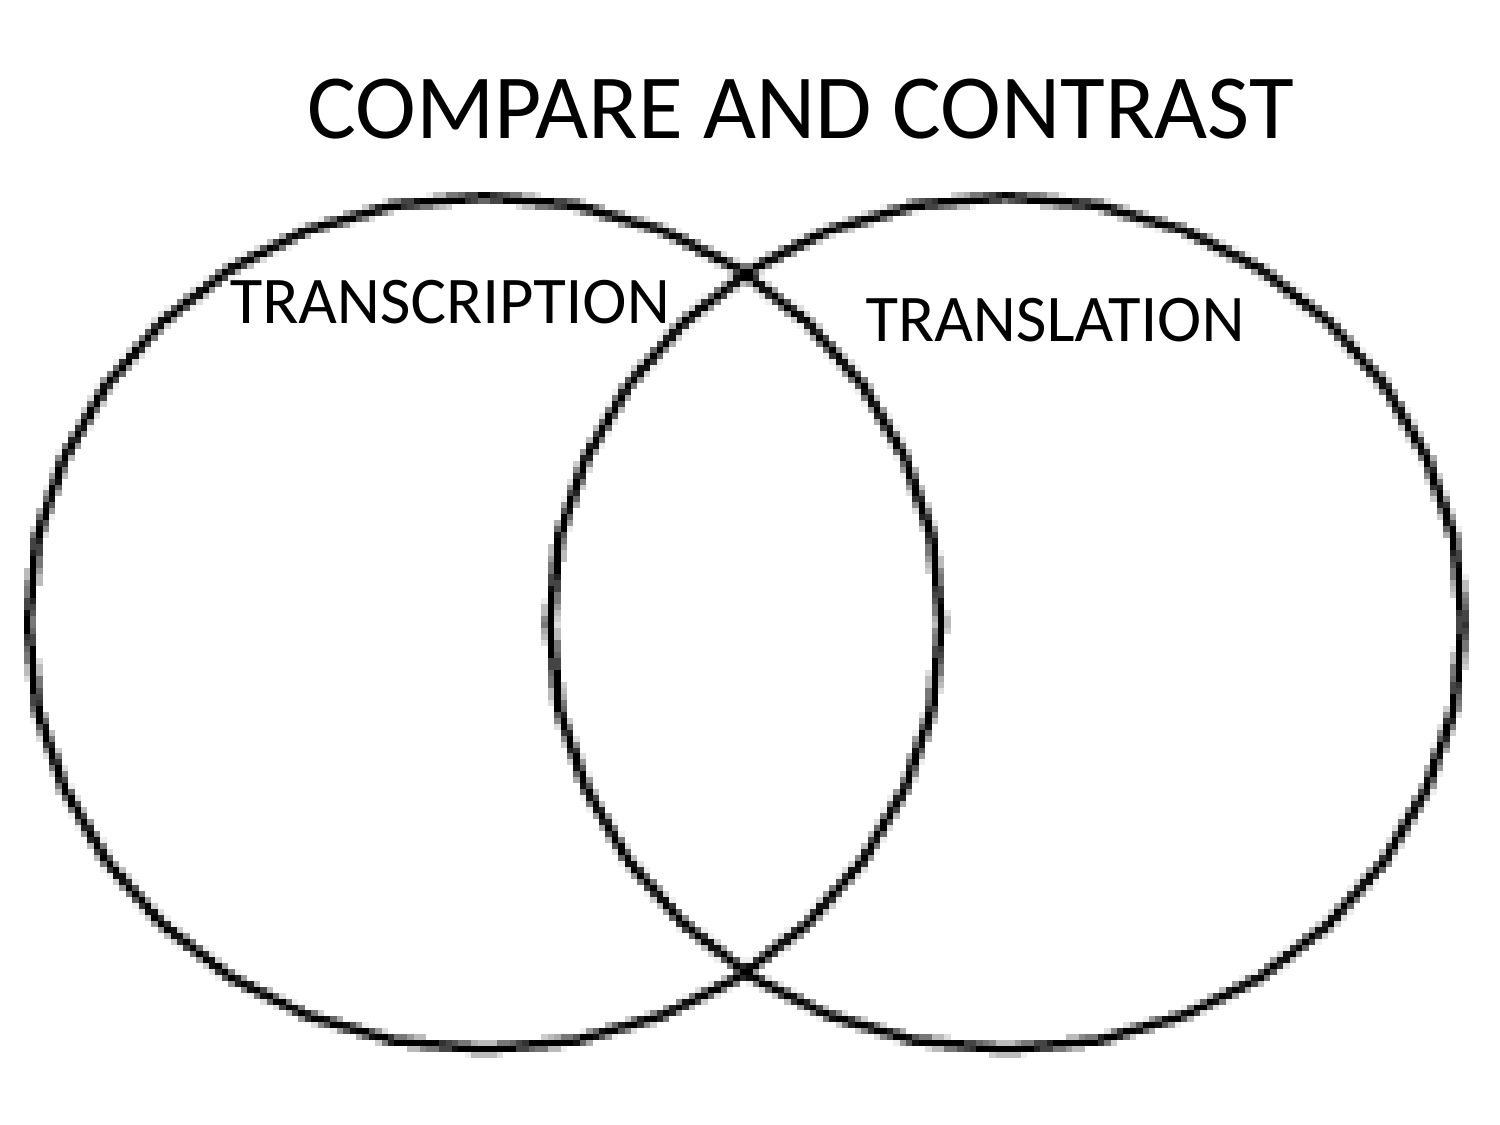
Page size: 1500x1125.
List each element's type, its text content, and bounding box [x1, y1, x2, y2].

picture [0, 169, 1480, 1092]
text_box COMPARE AND CONTRAST [292, 39, 1310, 165]
